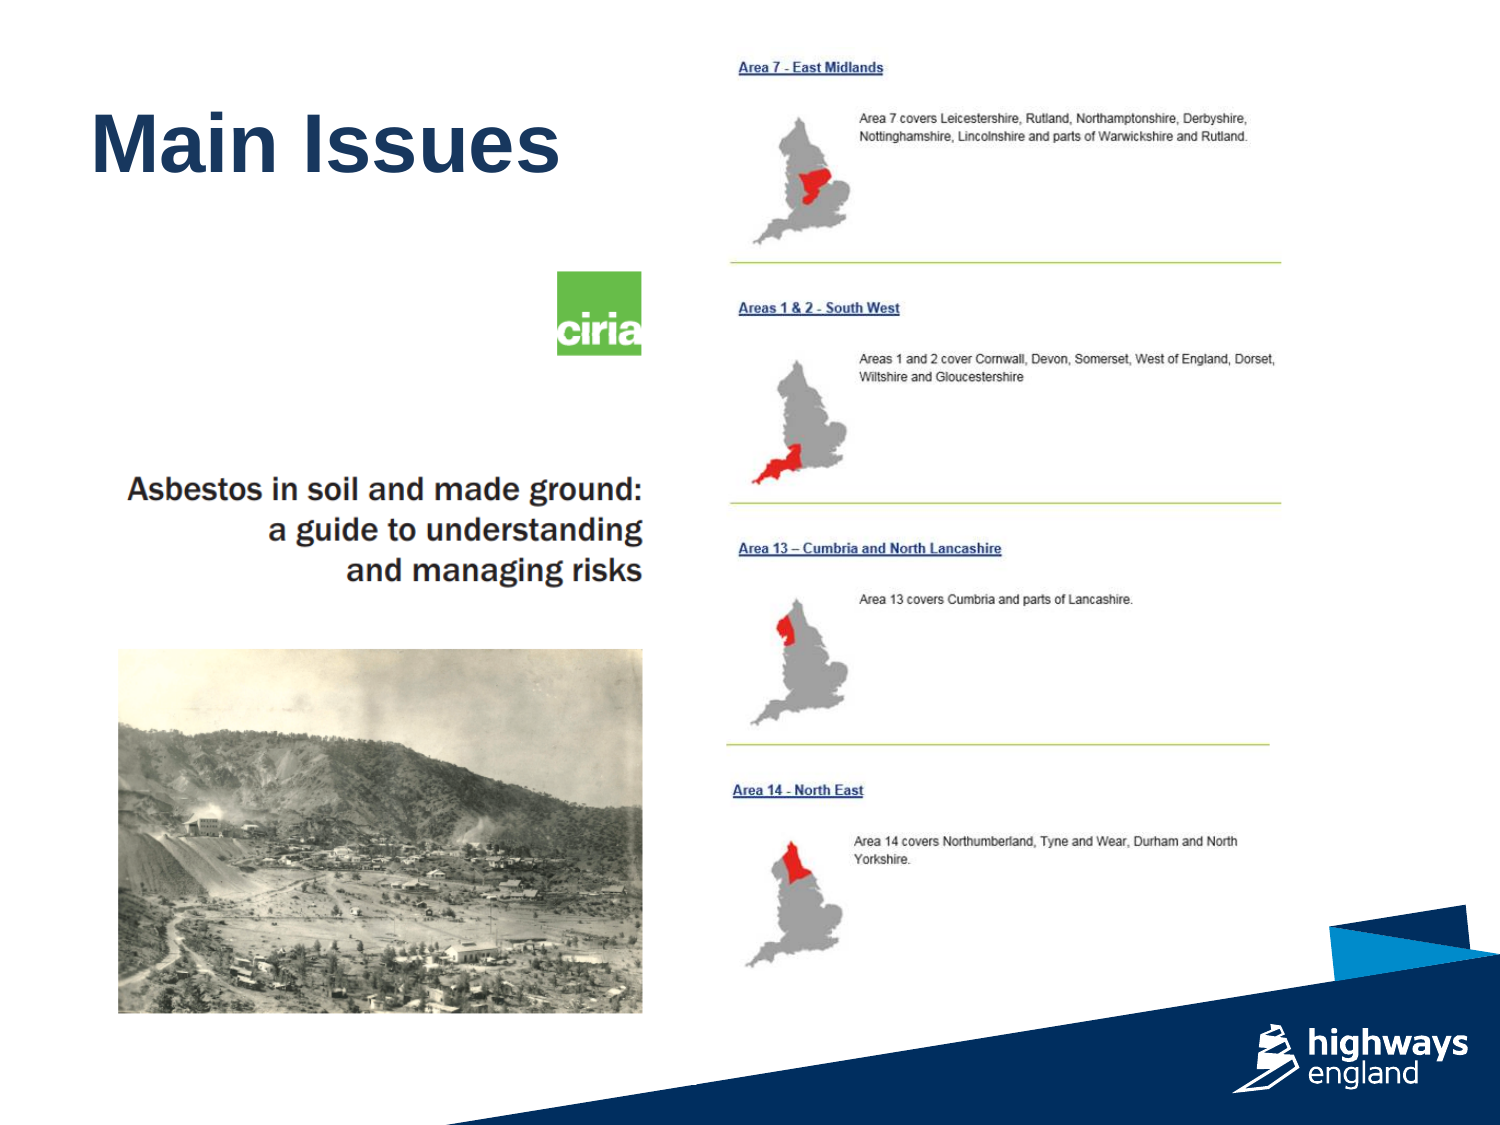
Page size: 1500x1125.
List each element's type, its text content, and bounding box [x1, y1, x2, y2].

title Main Issues [75, 45, 1425, 233]
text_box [726, 47, 1282, 971]
picture [61, 255, 697, 1085]
